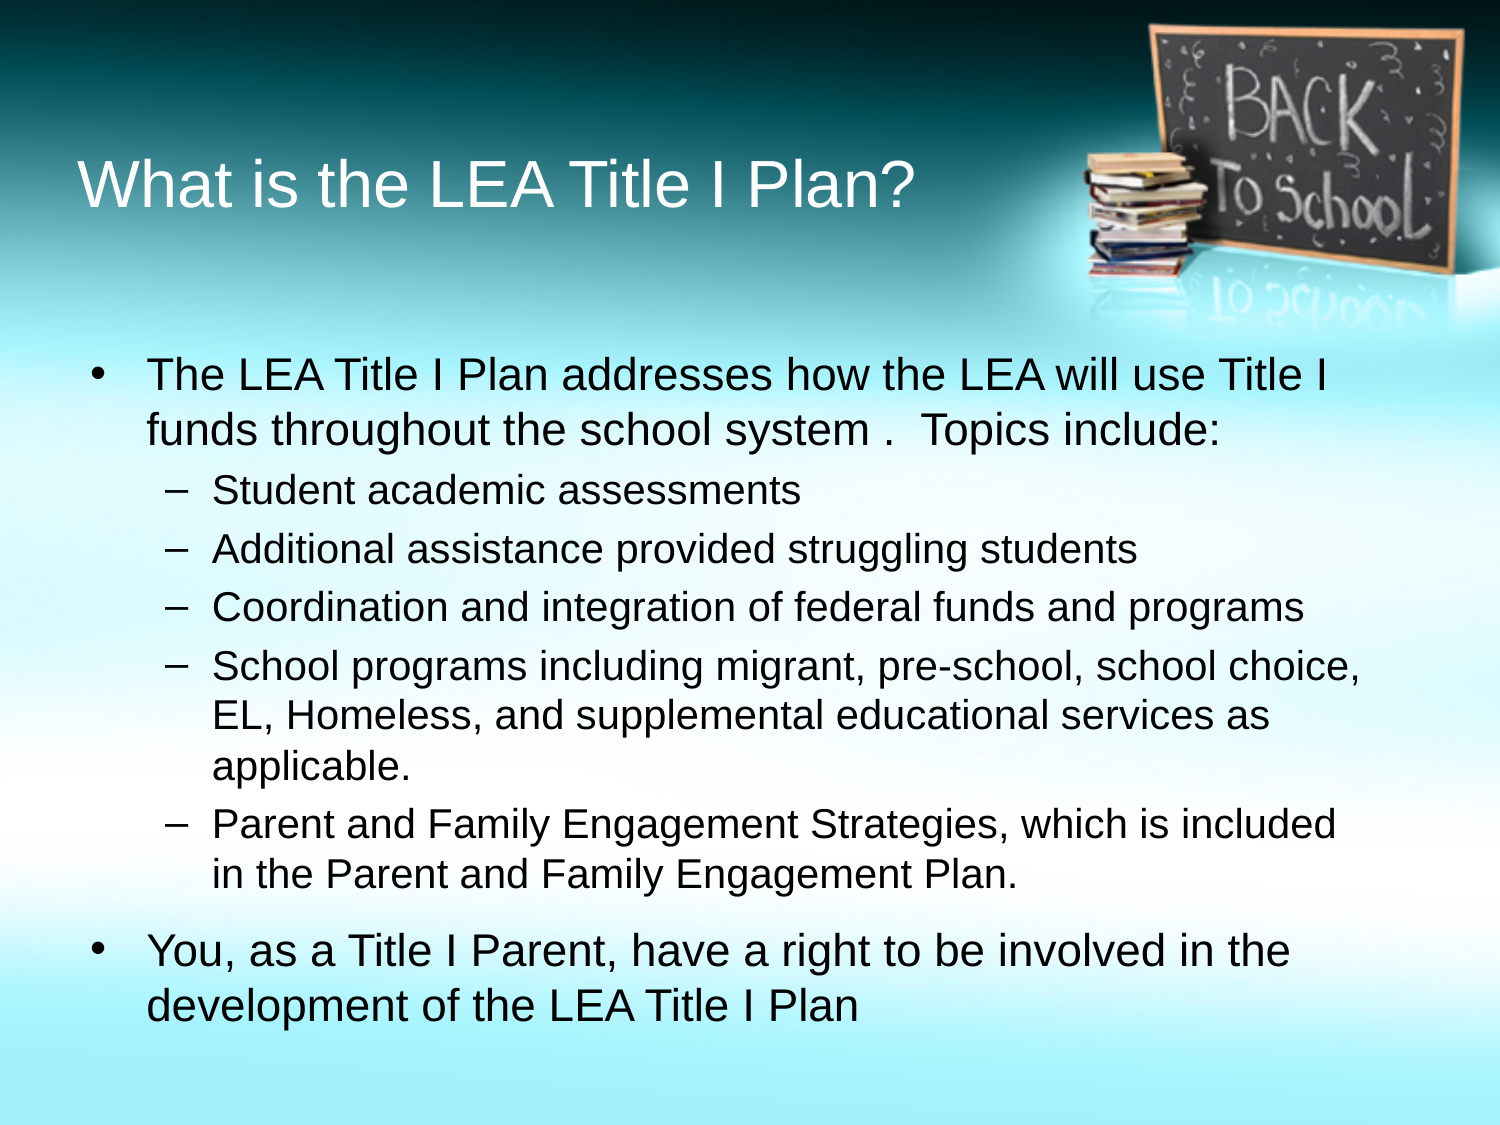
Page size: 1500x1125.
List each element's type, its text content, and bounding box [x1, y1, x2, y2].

list The LEA Title I Plan addresses how the LEA will use Title I funds throughout the school system . Topics include: Student academic assessments Additional assistance provided struggling students Coordination and integration of federal funds and programs School programs including migrant, pre-school, school choice, EL, Homeless, and supplemental educational services as applicable. Parent and Family Engagement Strategies, which is included in the Parent and Family Engagement Plan. You, as a Title I Parent, have a right to be involved in the development of the LEA Title I Plan [75, 337, 1388, 1038]
picture [0, 0, 1500, 1125]
title What is the LEA Title I Plan? [62, 87, 1075, 275]
